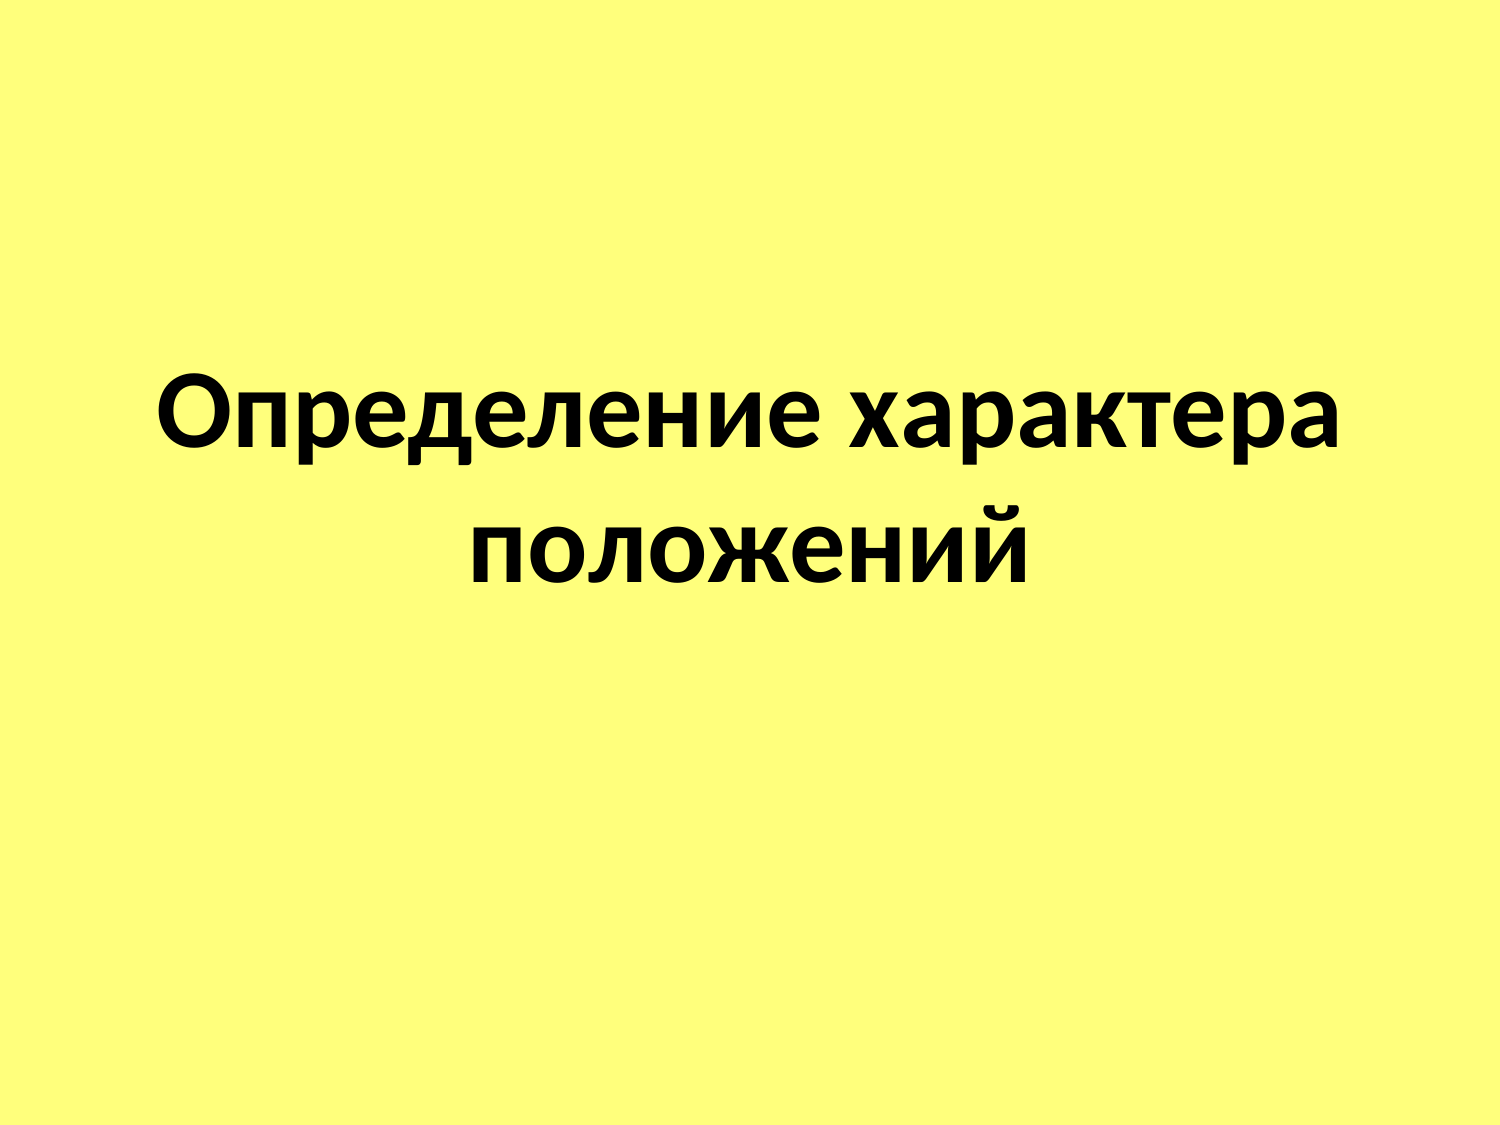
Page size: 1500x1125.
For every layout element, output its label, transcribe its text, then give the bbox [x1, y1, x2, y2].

title Определение характера положений [112, 349, 1388, 591]
